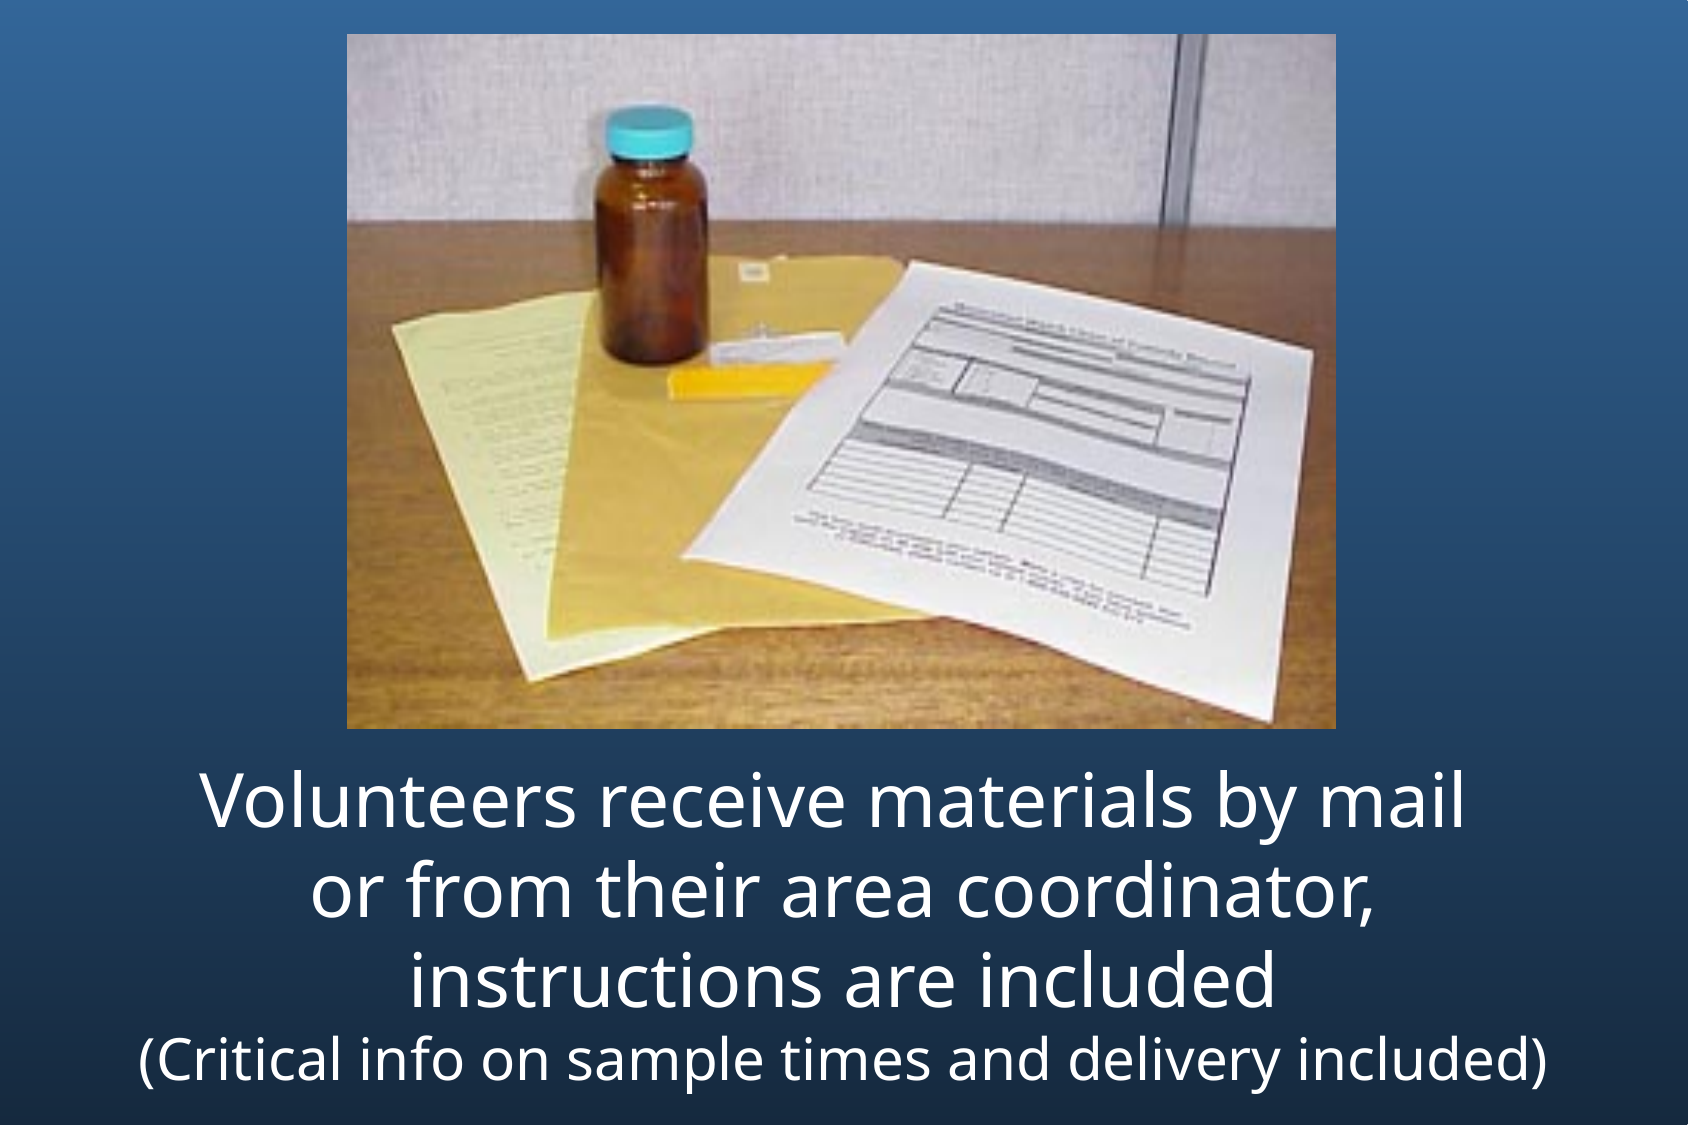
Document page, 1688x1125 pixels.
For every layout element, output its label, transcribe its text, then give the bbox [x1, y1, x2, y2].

picture [347, 33, 1336, 730]
text_box Volunteers receive materials by mail or from their area coordinator, instructions are included (Critical info on sample times and delivery included) [0, 744, 1688, 1100]
